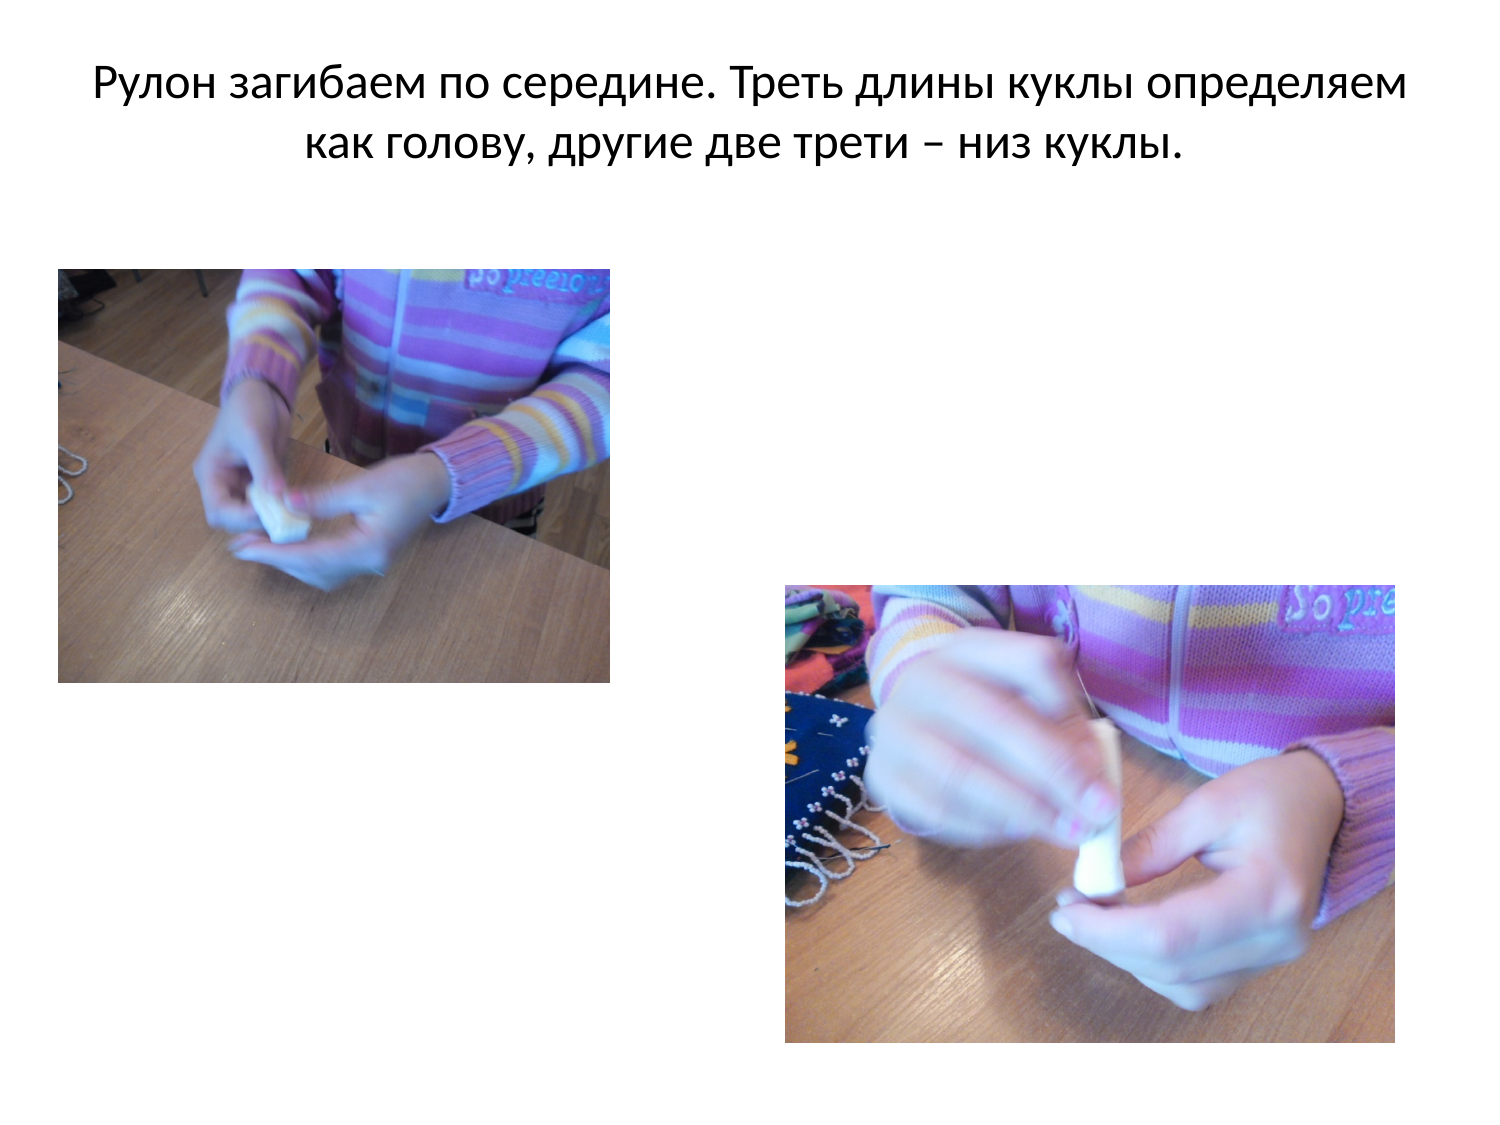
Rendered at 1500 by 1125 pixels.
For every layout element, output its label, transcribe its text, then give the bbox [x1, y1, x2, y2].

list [784, 585, 1395, 1044]
title Рулон загибаем по середине. Треть длины куклы определяем как голову, другие две трети – низ куклы. [75, 45, 1425, 233]
picture [58, 269, 610, 683]
